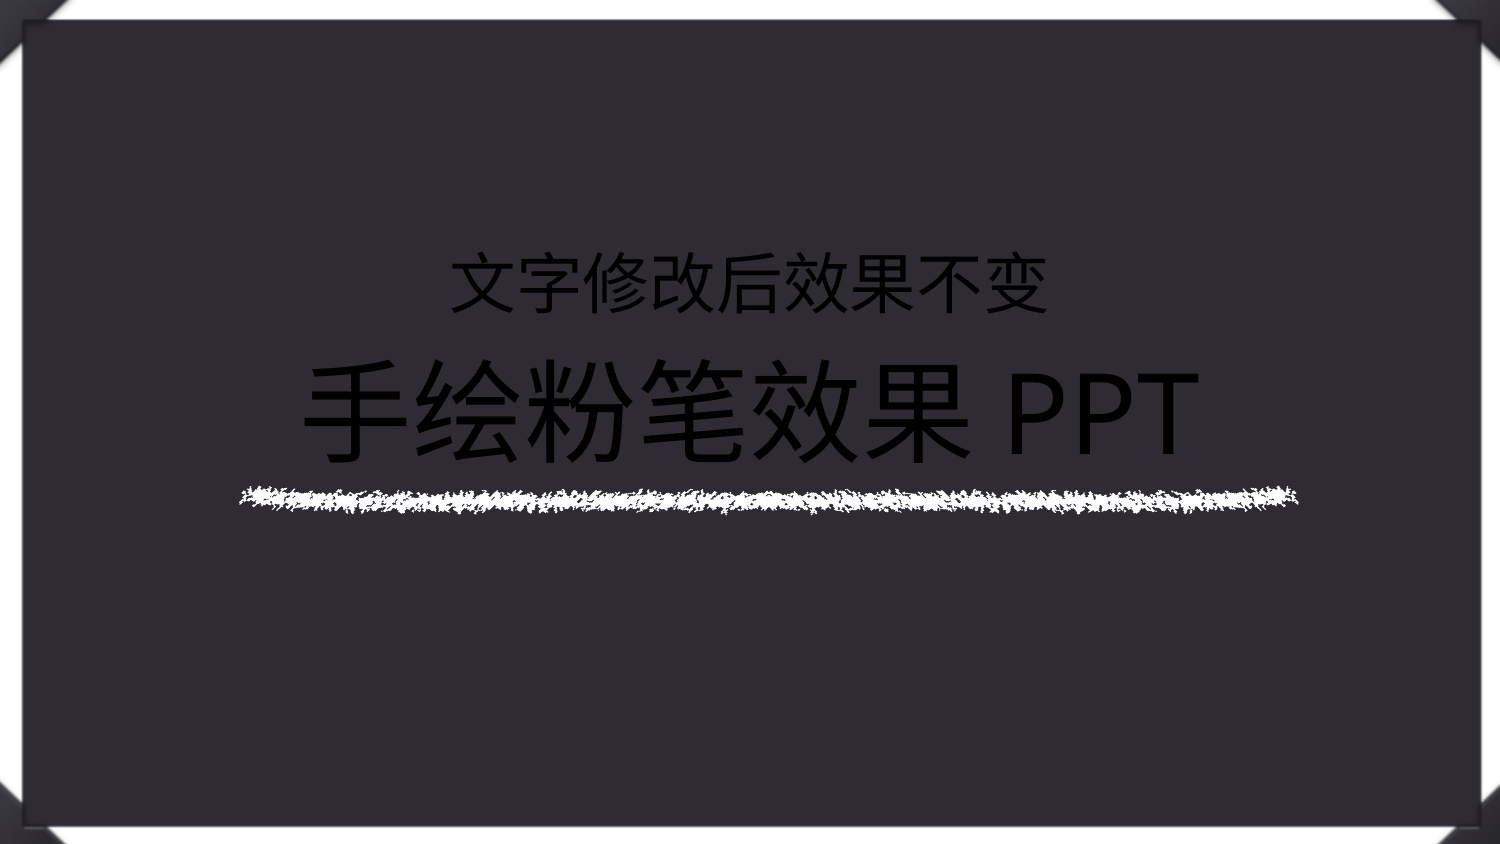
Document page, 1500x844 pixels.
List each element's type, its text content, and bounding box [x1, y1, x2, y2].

text_box 手绘粉笔效果PPT [256, 334, 1244, 484]
text_box 文字修改后效果不变 [405, 234, 1095, 330]
picture [0, 0, 1500, 844]
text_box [239, 485, 1299, 516]
